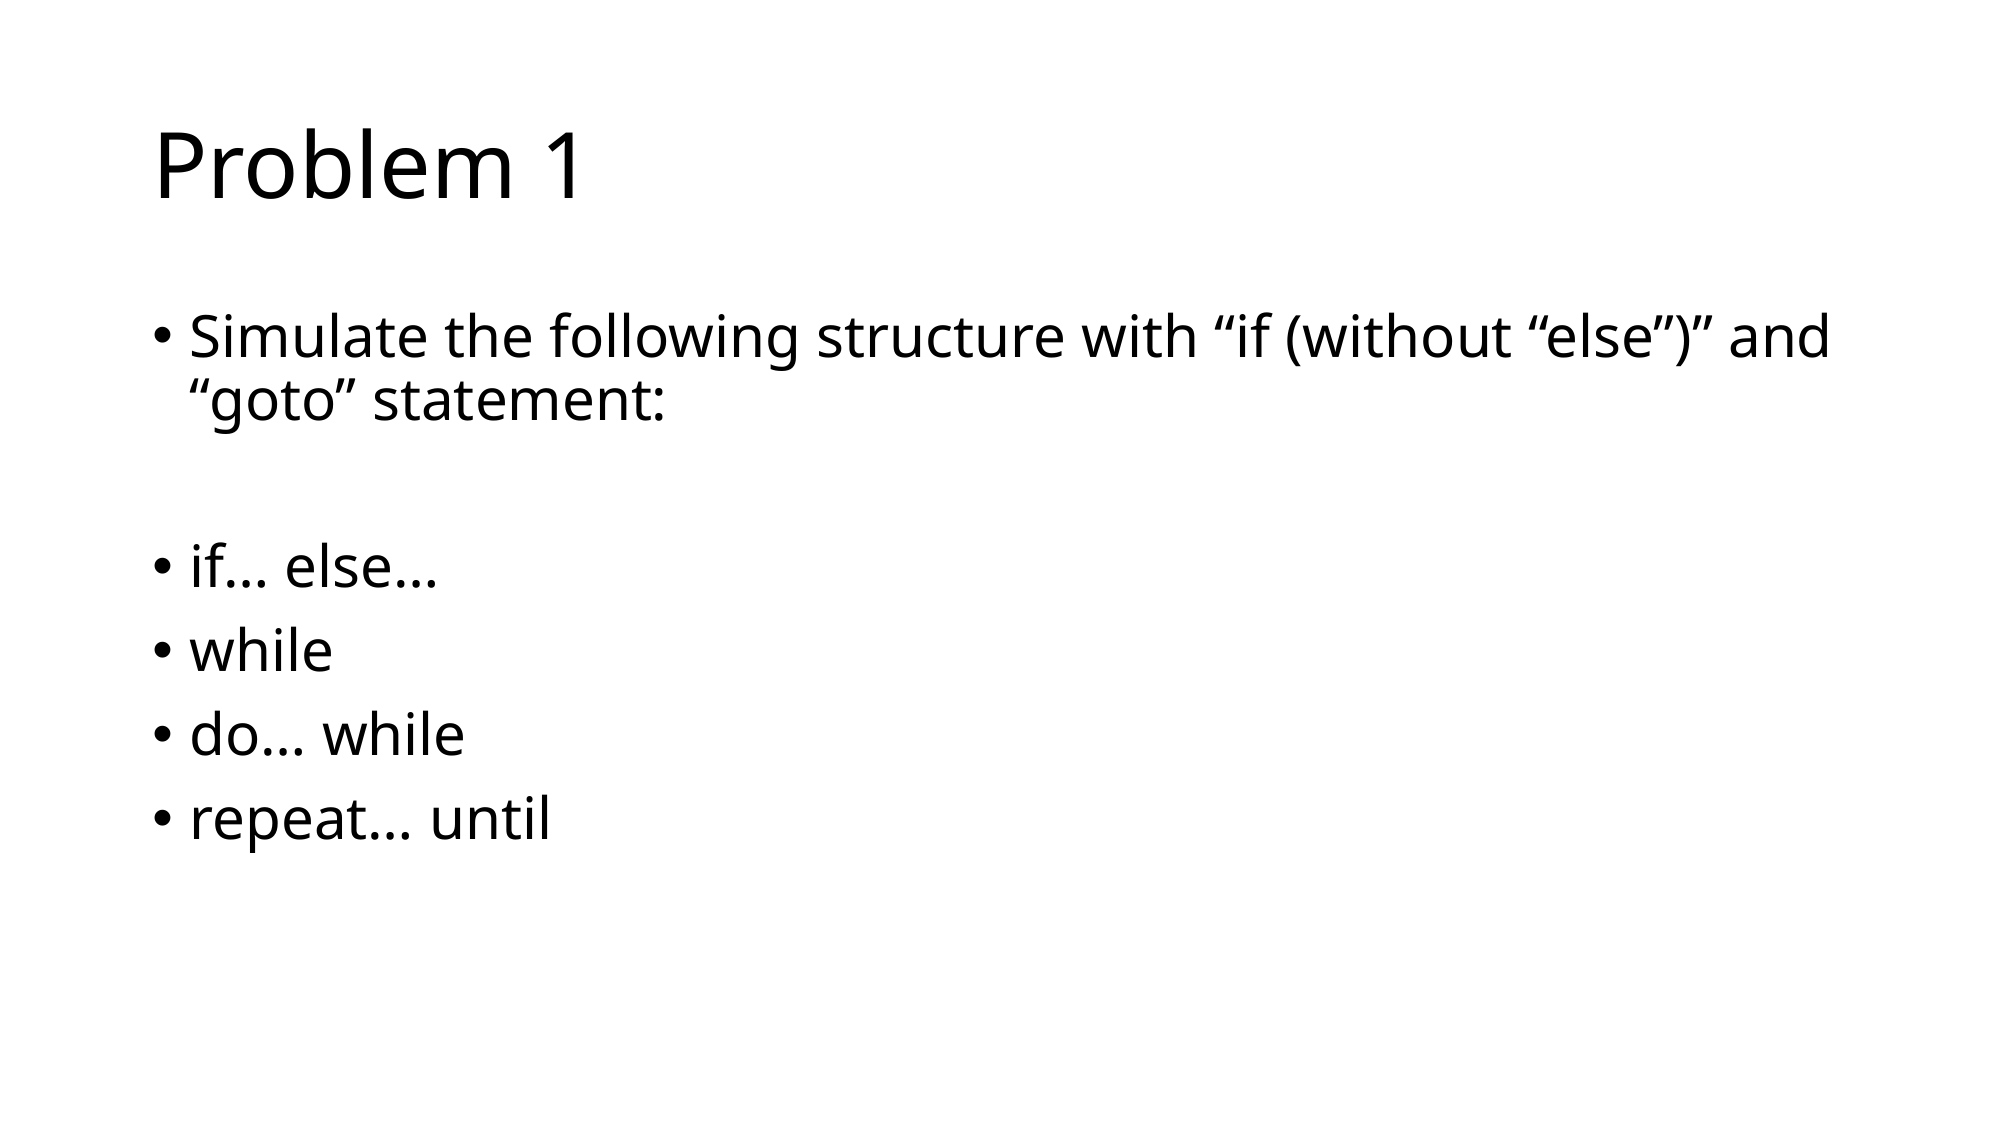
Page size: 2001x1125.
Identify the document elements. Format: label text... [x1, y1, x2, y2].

title Problem 1 [137, 59, 1863, 278]
list Simulate the following structure with “if (without “else”)” and “goto” statement: if… else… while do… while repeat… until [137, 299, 1863, 1014]
